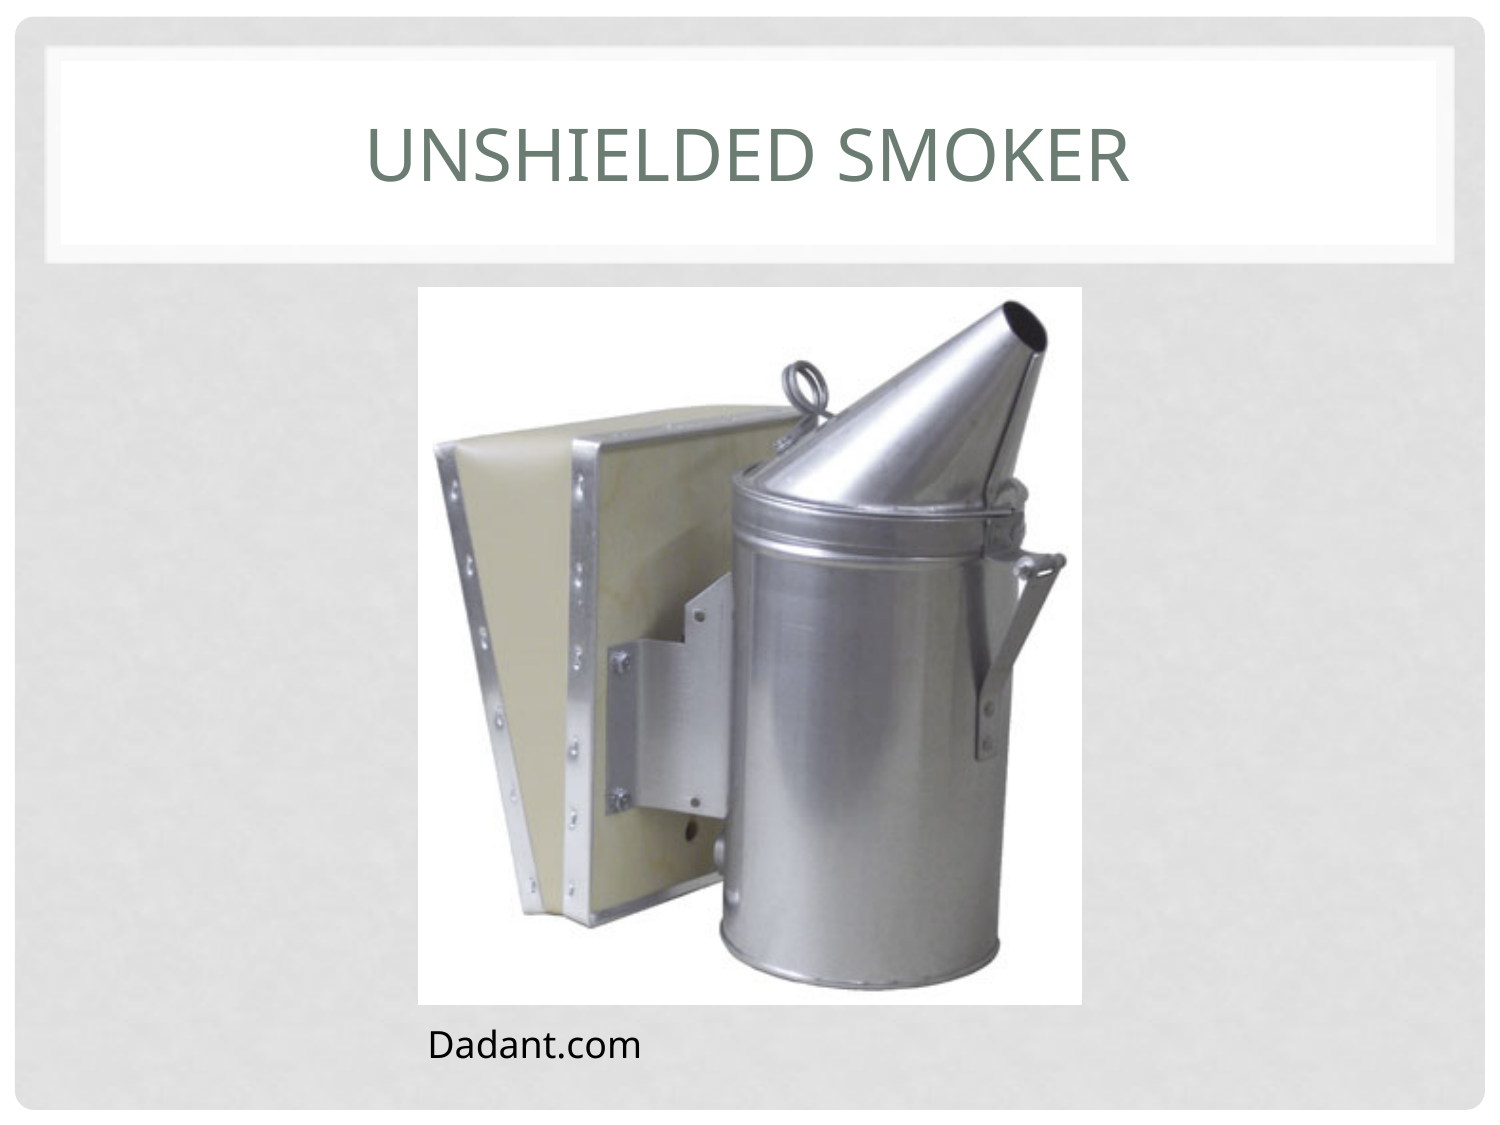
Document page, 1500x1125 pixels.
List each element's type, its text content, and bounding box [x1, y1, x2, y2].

title UnshiElded smoker [69, 66, 1425, 238]
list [74, 287, 1426, 1006]
text_box Dadant.com [412, 1013, 658, 1074]
